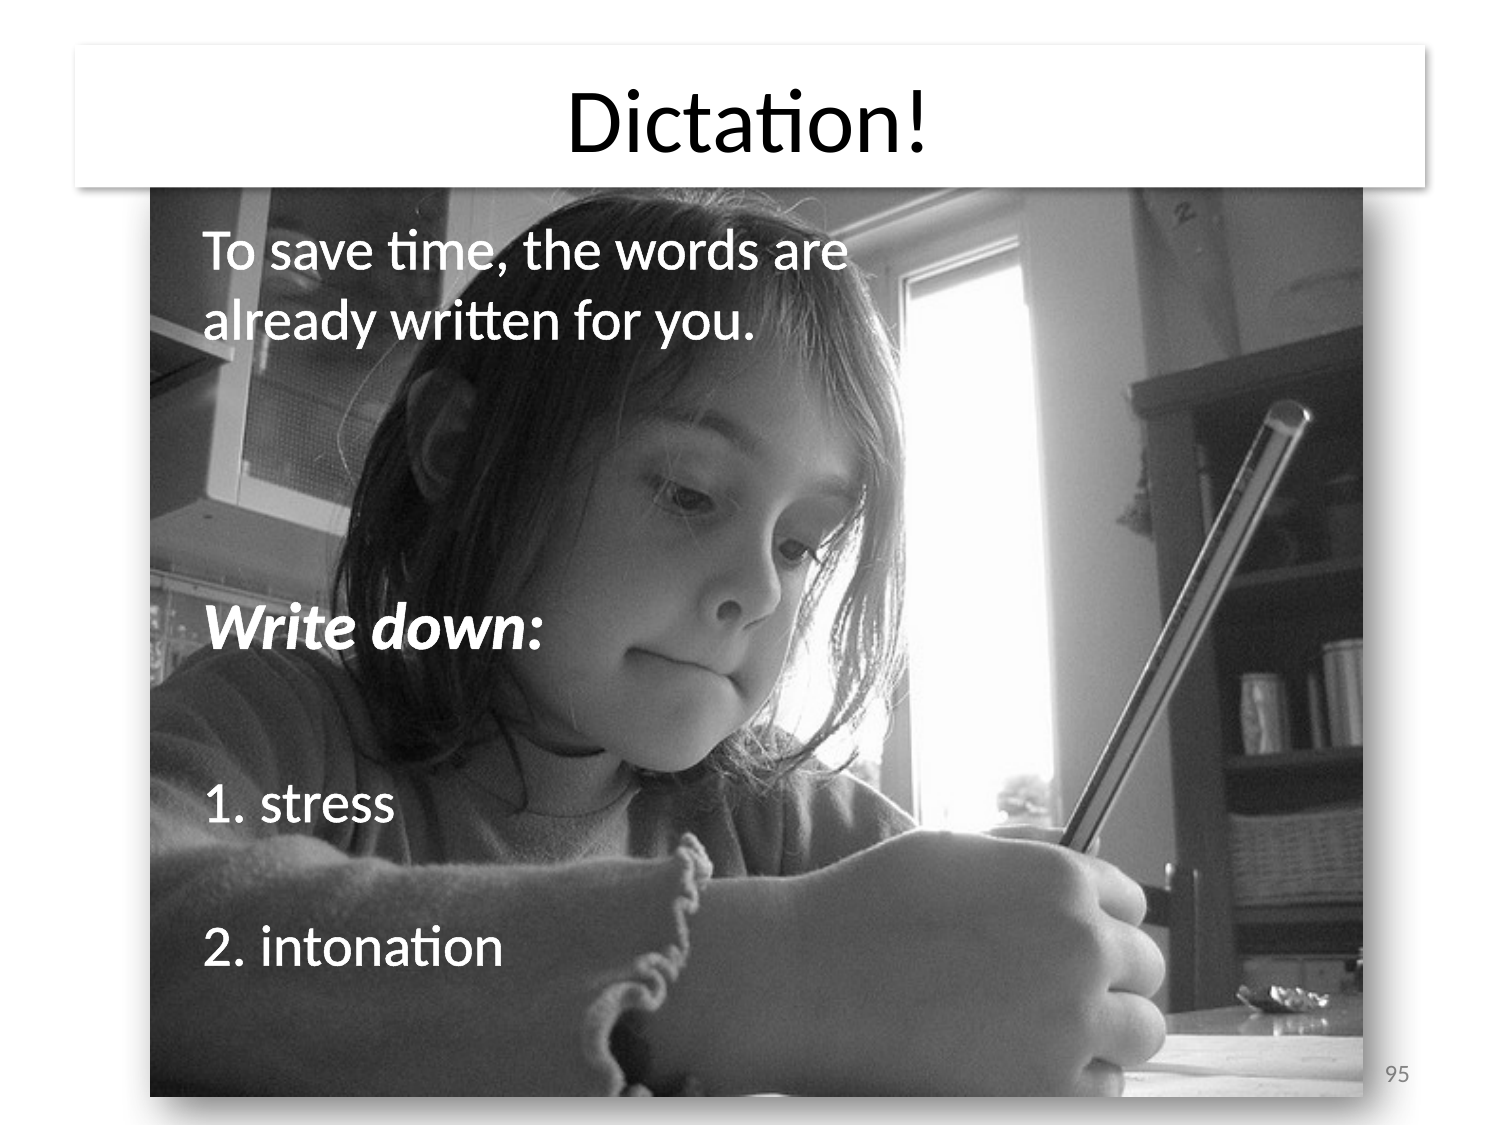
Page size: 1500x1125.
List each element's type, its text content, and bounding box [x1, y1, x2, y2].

title Dictation! [75, 45, 1425, 188]
picture [149, 187, 1363, 1098]
slide_number 95 [1364, 1042, 1425, 1103]
